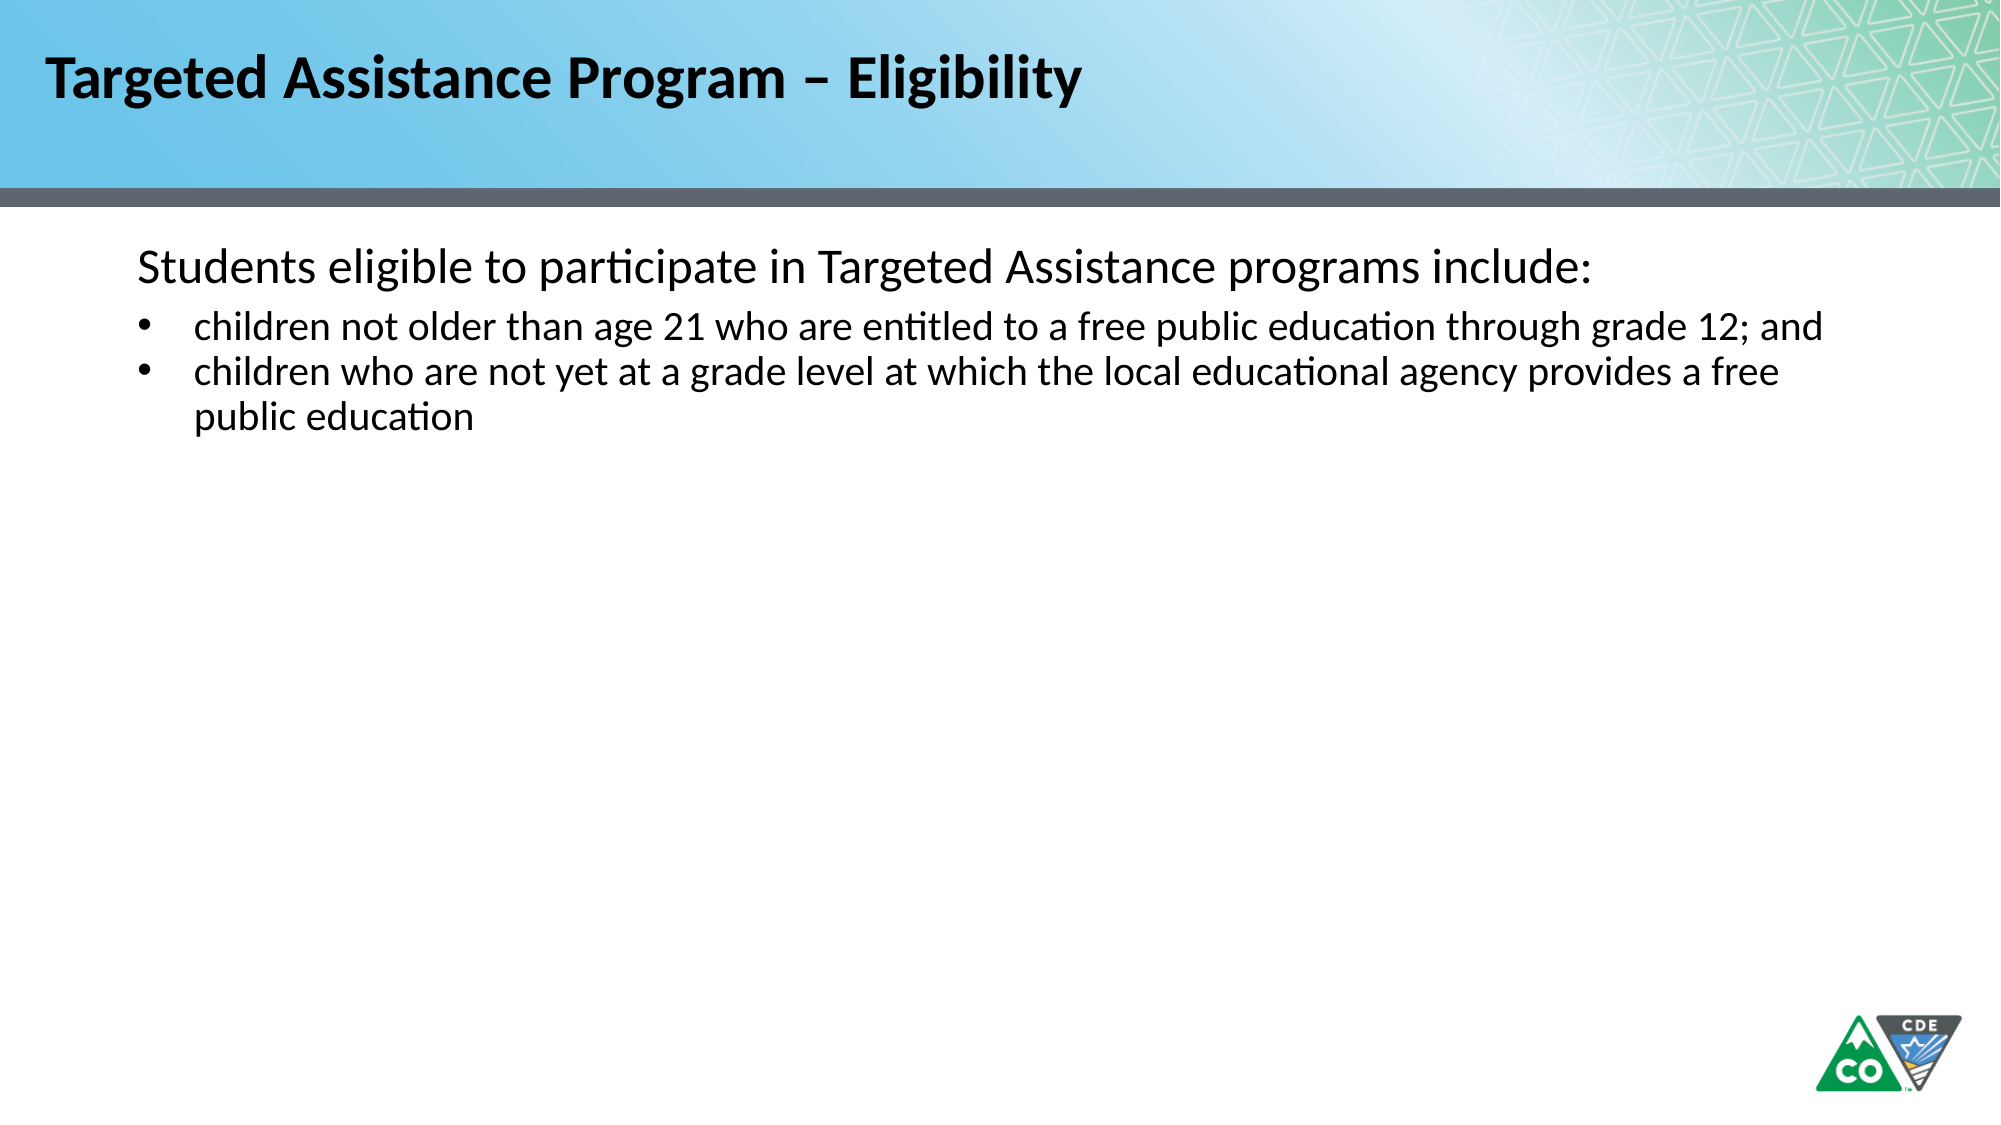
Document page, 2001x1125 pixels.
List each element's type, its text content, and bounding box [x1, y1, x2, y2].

list Students eligible to participate in Targeted Assistance programs include: children not older than age 21 who are entitled to a free public education through grade 12; and children who are not yet at a grade level at which the local educational agency provides a free public education [137, 239, 1863, 1083]
title Targeted Assistance Program – Eligibility [45, 45, 1171, 162]
picture [1803, 1006, 1972, 1099]
picture [0, 0, 2000, 207]
